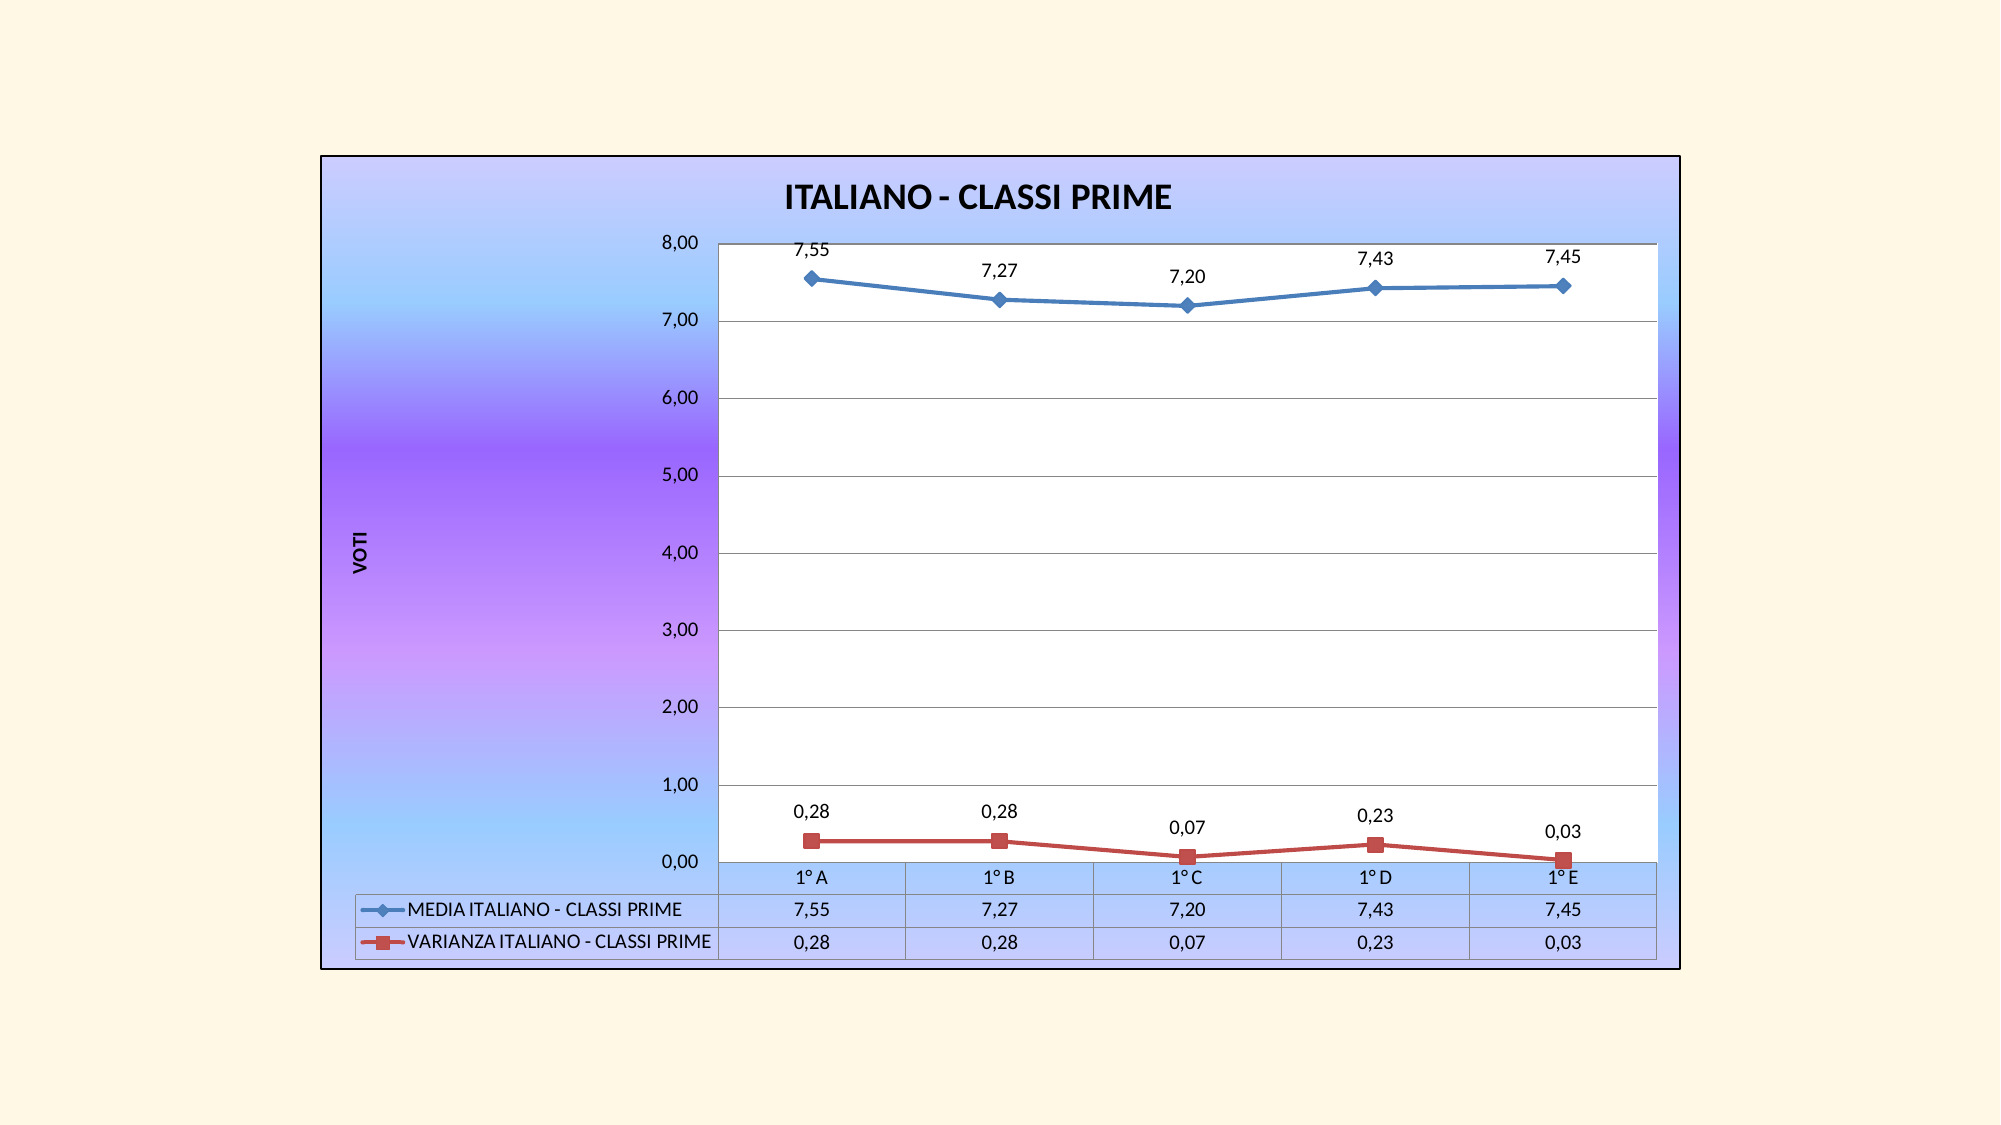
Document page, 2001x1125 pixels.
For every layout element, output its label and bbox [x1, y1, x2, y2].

text_box [318, 153, 1682, 971]
